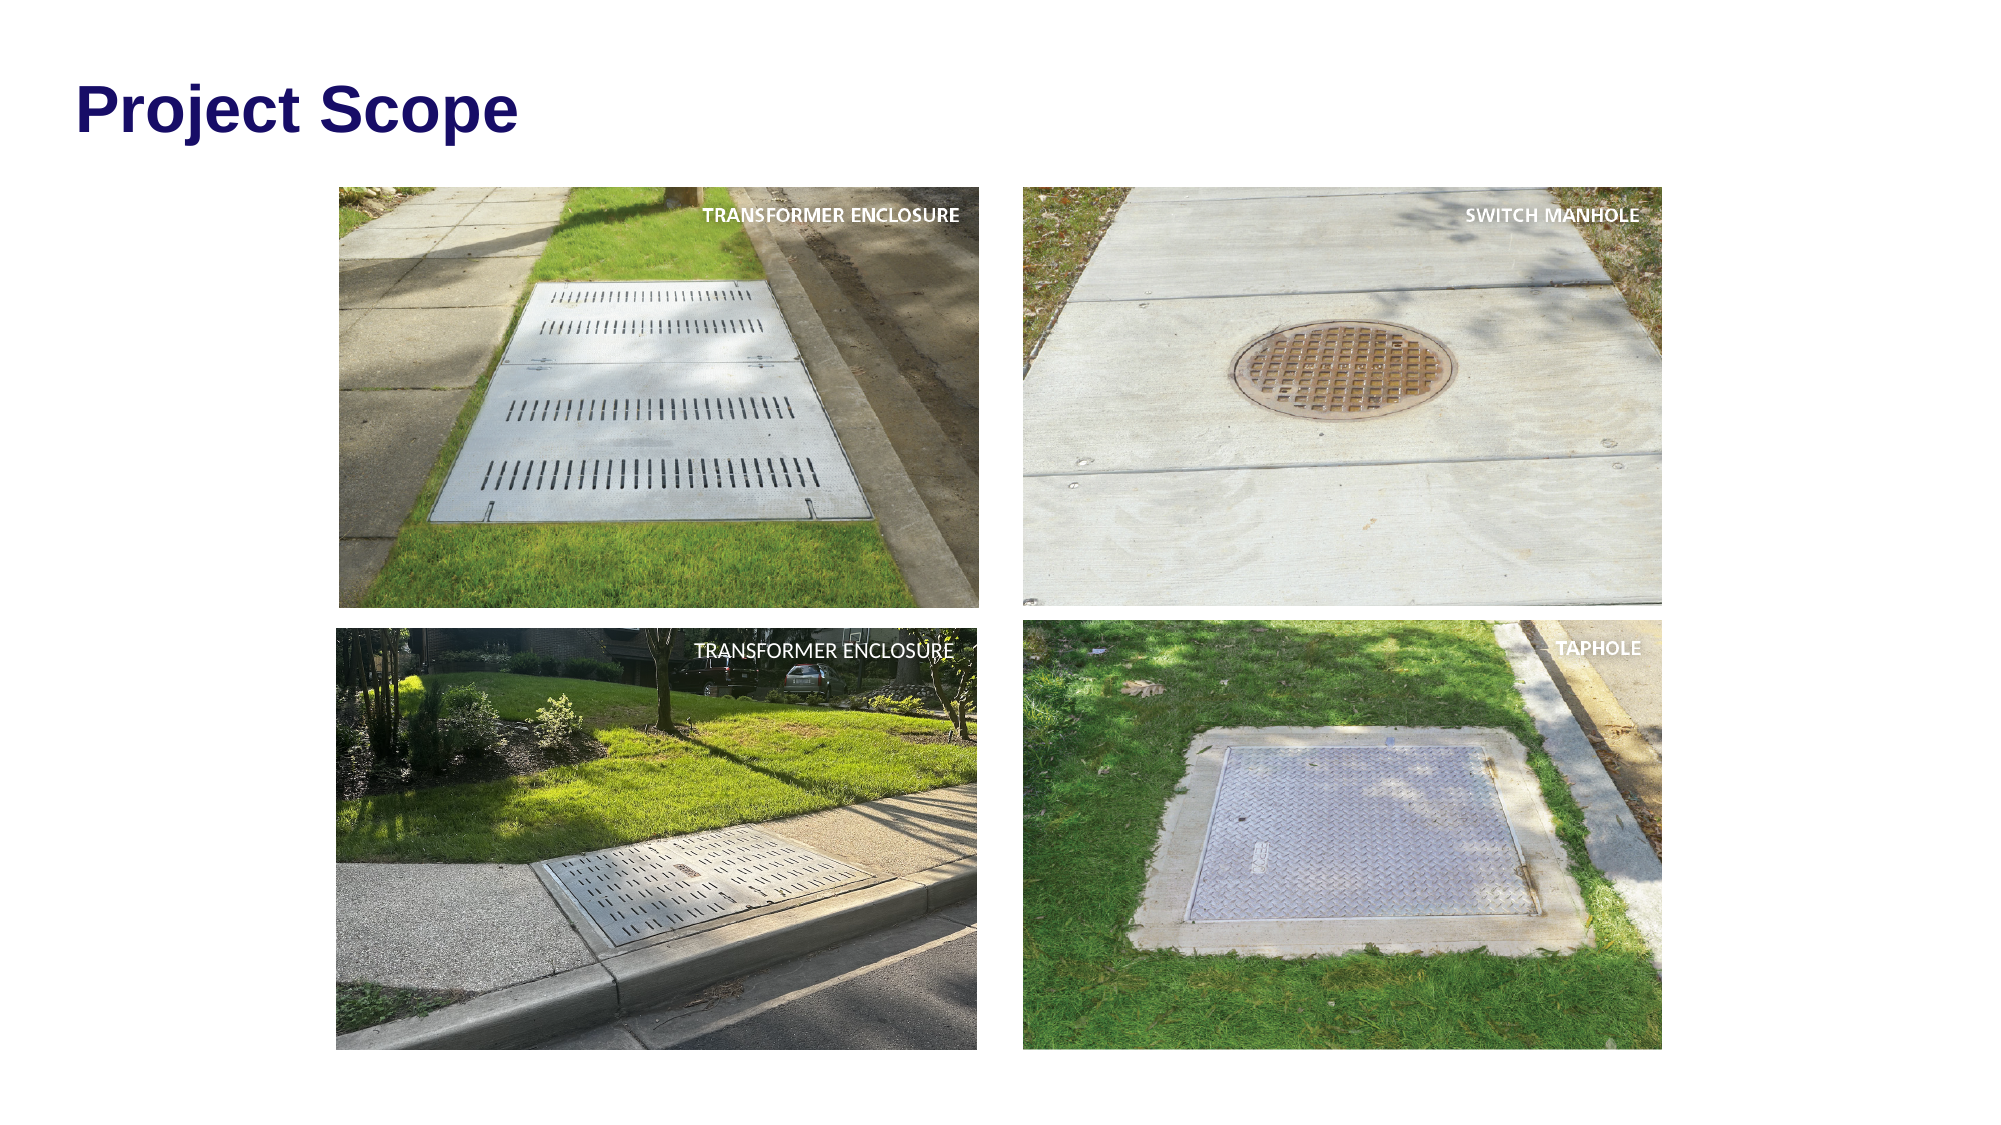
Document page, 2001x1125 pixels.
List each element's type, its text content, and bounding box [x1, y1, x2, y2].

picture [1023, 187, 1662, 606]
picture [336, 628, 977, 1050]
title Project Scope [75, 75, 1609, 225]
picture [339, 187, 979, 609]
picture [1023, 620, 1662, 1050]
